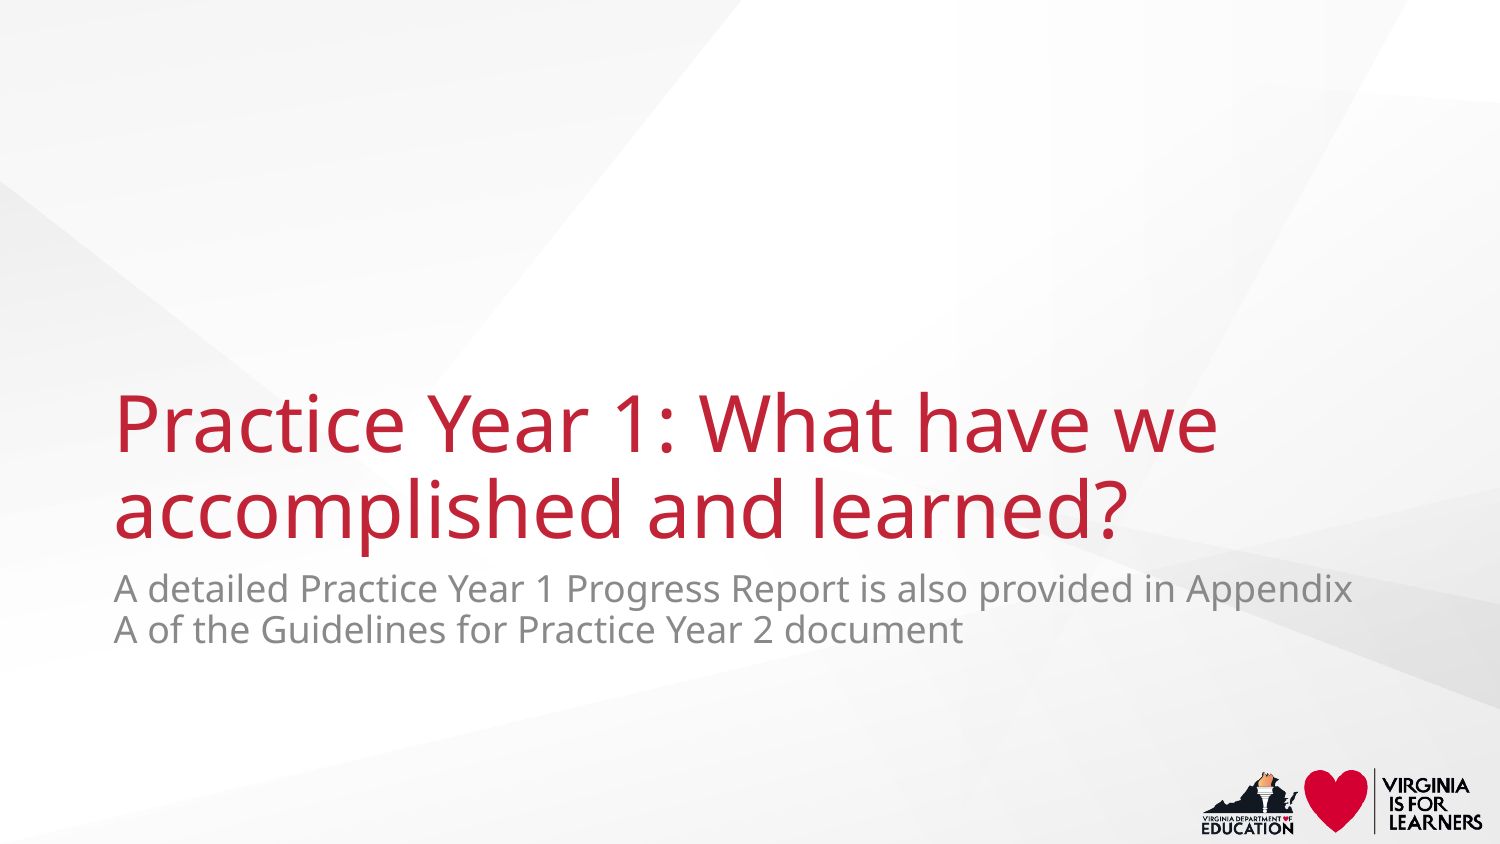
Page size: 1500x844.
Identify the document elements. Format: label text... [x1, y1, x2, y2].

title Practice Year 1: What have we accomplished and learned? [102, 210, 1397, 562]
list A detailed Practice Year 1 Progress Report is also provided in Appendix A of the Guidelines for Practice Year 2 document [102, 564, 1397, 750]
picture [0, 0, 1500, 844]
